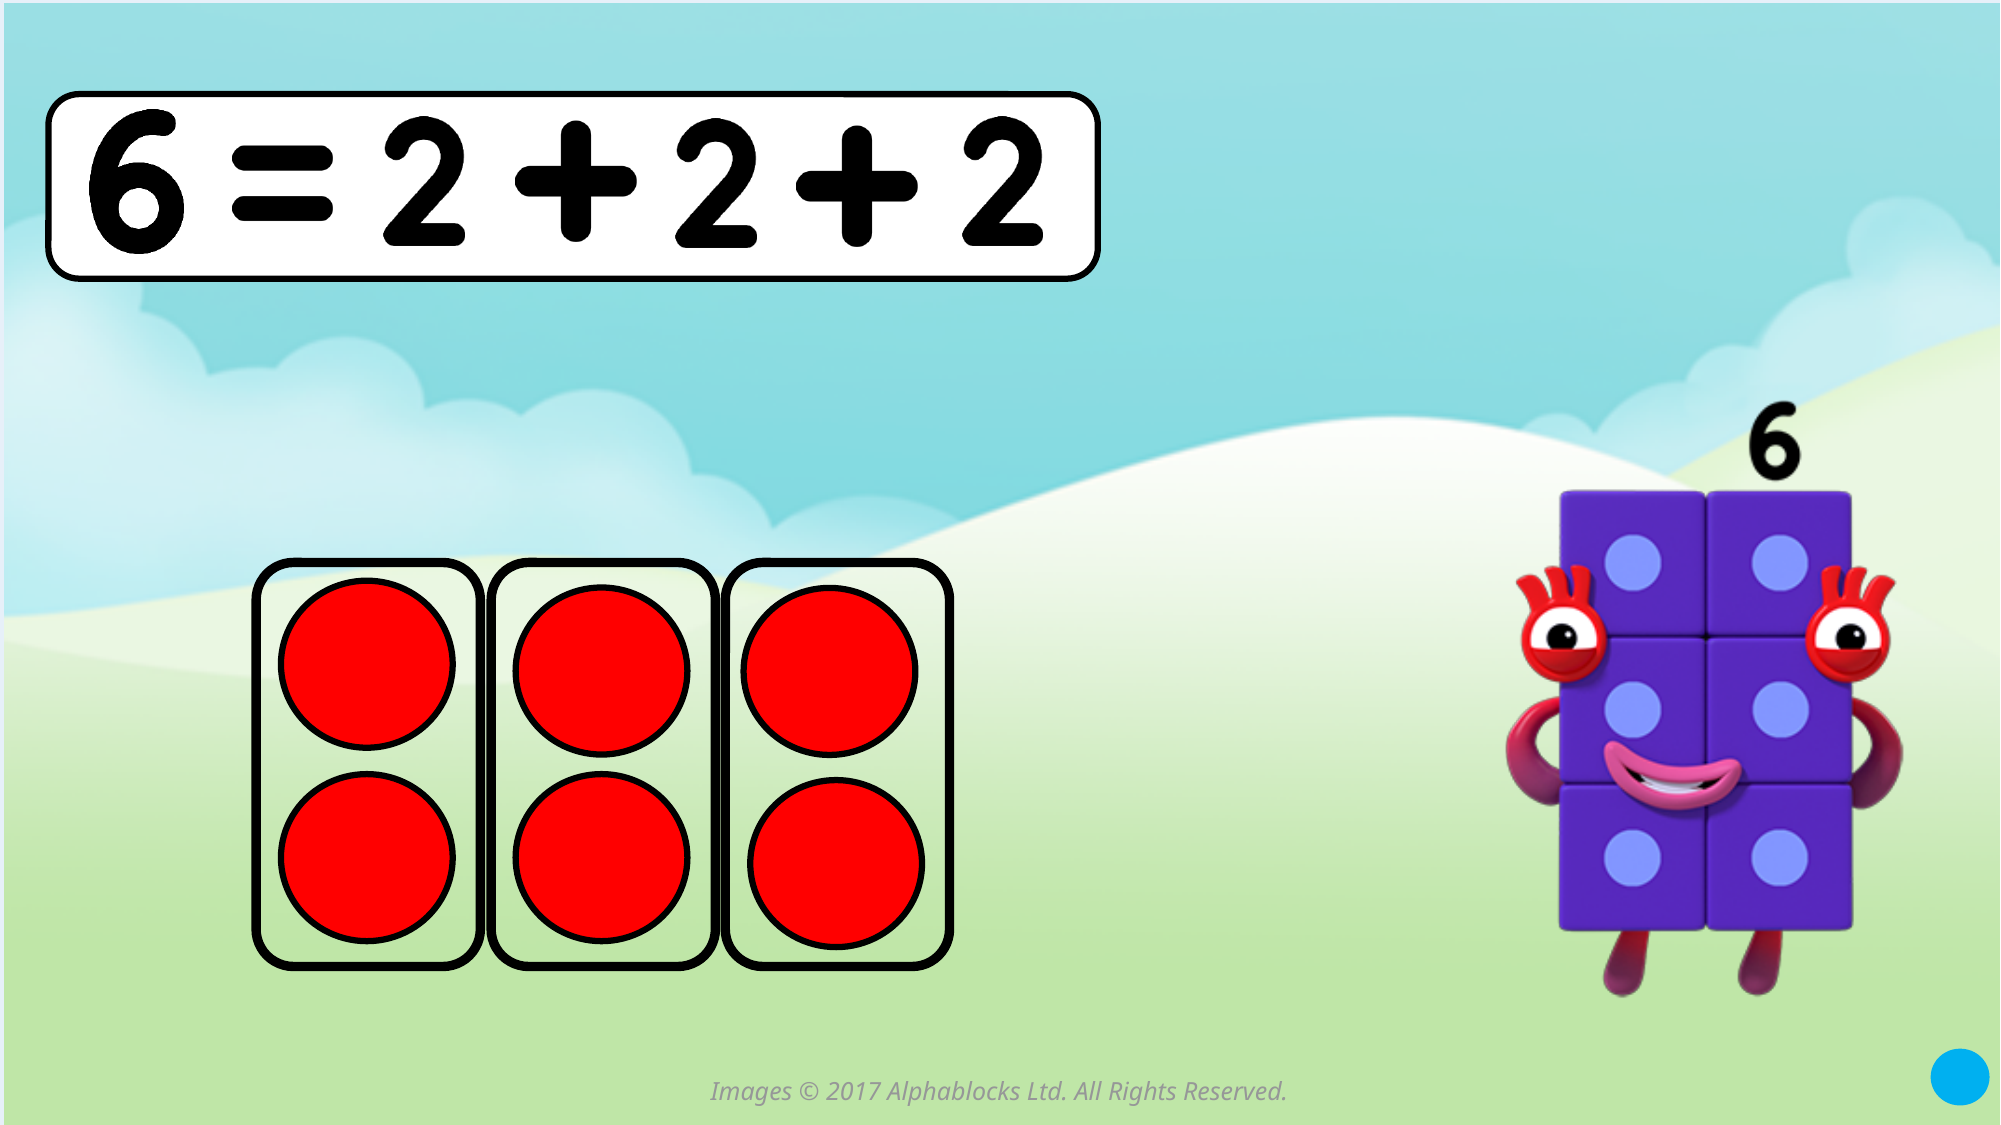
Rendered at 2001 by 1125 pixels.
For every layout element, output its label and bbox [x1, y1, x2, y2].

text_box [743, 587, 923, 947]
picture [3, 2, 2000, 1125]
text_box [515, 587, 688, 942]
text_box [280, 580, 453, 942]
